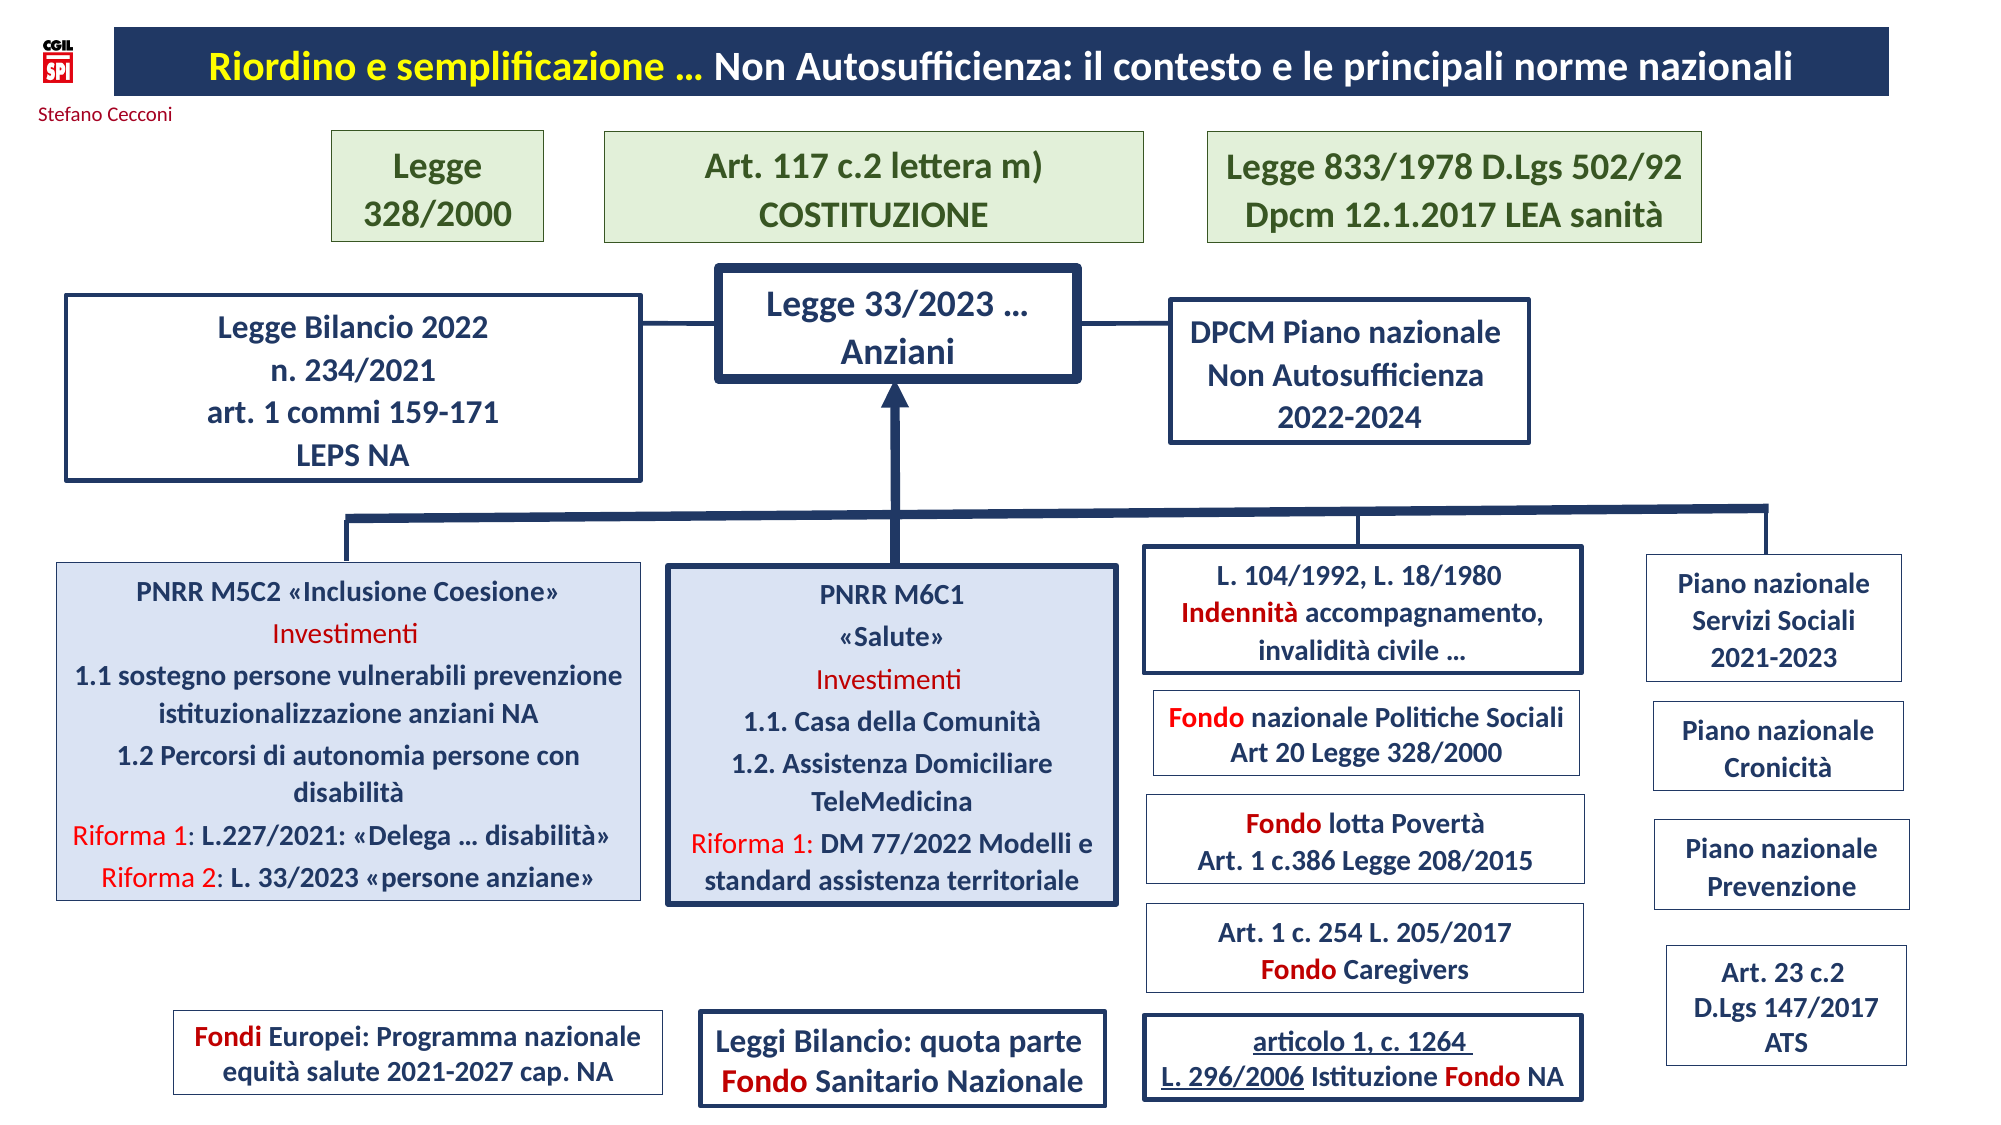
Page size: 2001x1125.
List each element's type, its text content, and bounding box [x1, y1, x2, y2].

text_box Legge Bilancio 2022 n. 234/2021 art. 1 commi 159-171 LEPS NA [66, 294, 641, 481]
text_box Piano nazionale Servizi Sociali 2021-2023 [1646, 554, 1902, 682]
text_box Legge 33/2023 … Anziani [718, 268, 1078, 380]
text_box PNRR M6C1 «Salute» Investimenti 1.1. Casa della Comunità 1.2. Assistenza Domiciliare TeleMedicina Riforma 1: DM 77/2022 Modelli e standard assistenza territoriale [668, 565, 1117, 904]
text_box L. 104/1992, L. 18/1980 Indennità accompagnamento, invalidità civile … [1143, 546, 1582, 674]
text_box Art. 1 c. 254 L. 205/2017 Fondo Caregivers [1146, 903, 1584, 993]
text_box Piano nazionale Cronicità [1653, 701, 1904, 791]
text_box Legge 328/2000 [331, 130, 544, 242]
text_box Art. 117 c.2 lettera m) COSTITUZIONE [604, 131, 1144, 243]
text_box Fondo nazionale Politiche Sociali Art 20 Legge 328/2000 [1153, 690, 1580, 776]
text_box Fondo lotta Povertà Art. 1 c.386 Legge 208/2015 [1146, 794, 1585, 884]
text_box Riordino e semplificazione … Non Autosufficienza: il contesto e le principali norme nazionali [114, 27, 1889, 96]
text_box Fondi Europei: Programma nazionale equità salute 2021-2027 cap. NA [173, 1010, 663, 1095]
text_box Leggi Bilancio: quota parte Fondo Sanitario Nazionale [700, 1011, 1106, 1107]
text_box Stefano Cecconi [23, 93, 188, 134]
picture [43, 40, 73, 83]
text_box Piano nazionale Prevenzione [1654, 819, 1910, 910]
text_box PNRR M5C2 «Inclusione Coesione» Investimenti 1.1 sostegno persone vulnerabili prevenzione istituzionalizzazione anziani NA 1.2 Percorsi di autonomia persone con disabilità Riforma 1: L.227/2021: «Delega … disabilità» Riforma 2: L. 33/2023 «persone anziane» [56, 562, 641, 901]
text_box Art. 23 c.2 D.Lgs 147/2017 ATS [1666, 945, 1907, 1066]
text_box articolo 1, c. 1264 L. 296/2006 Istituzione Fondo NA [1144, 1014, 1582, 1100]
text_box DPCM Piano nazionale Non Autosufficienza 2022-2024 [1170, 299, 1529, 443]
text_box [345, 508, 1765, 519]
text_box Legge 833/1978 D.Lgs 502/92 Dpcm 12.1.2017 LEA sanità [1207, 131, 1702, 243]
